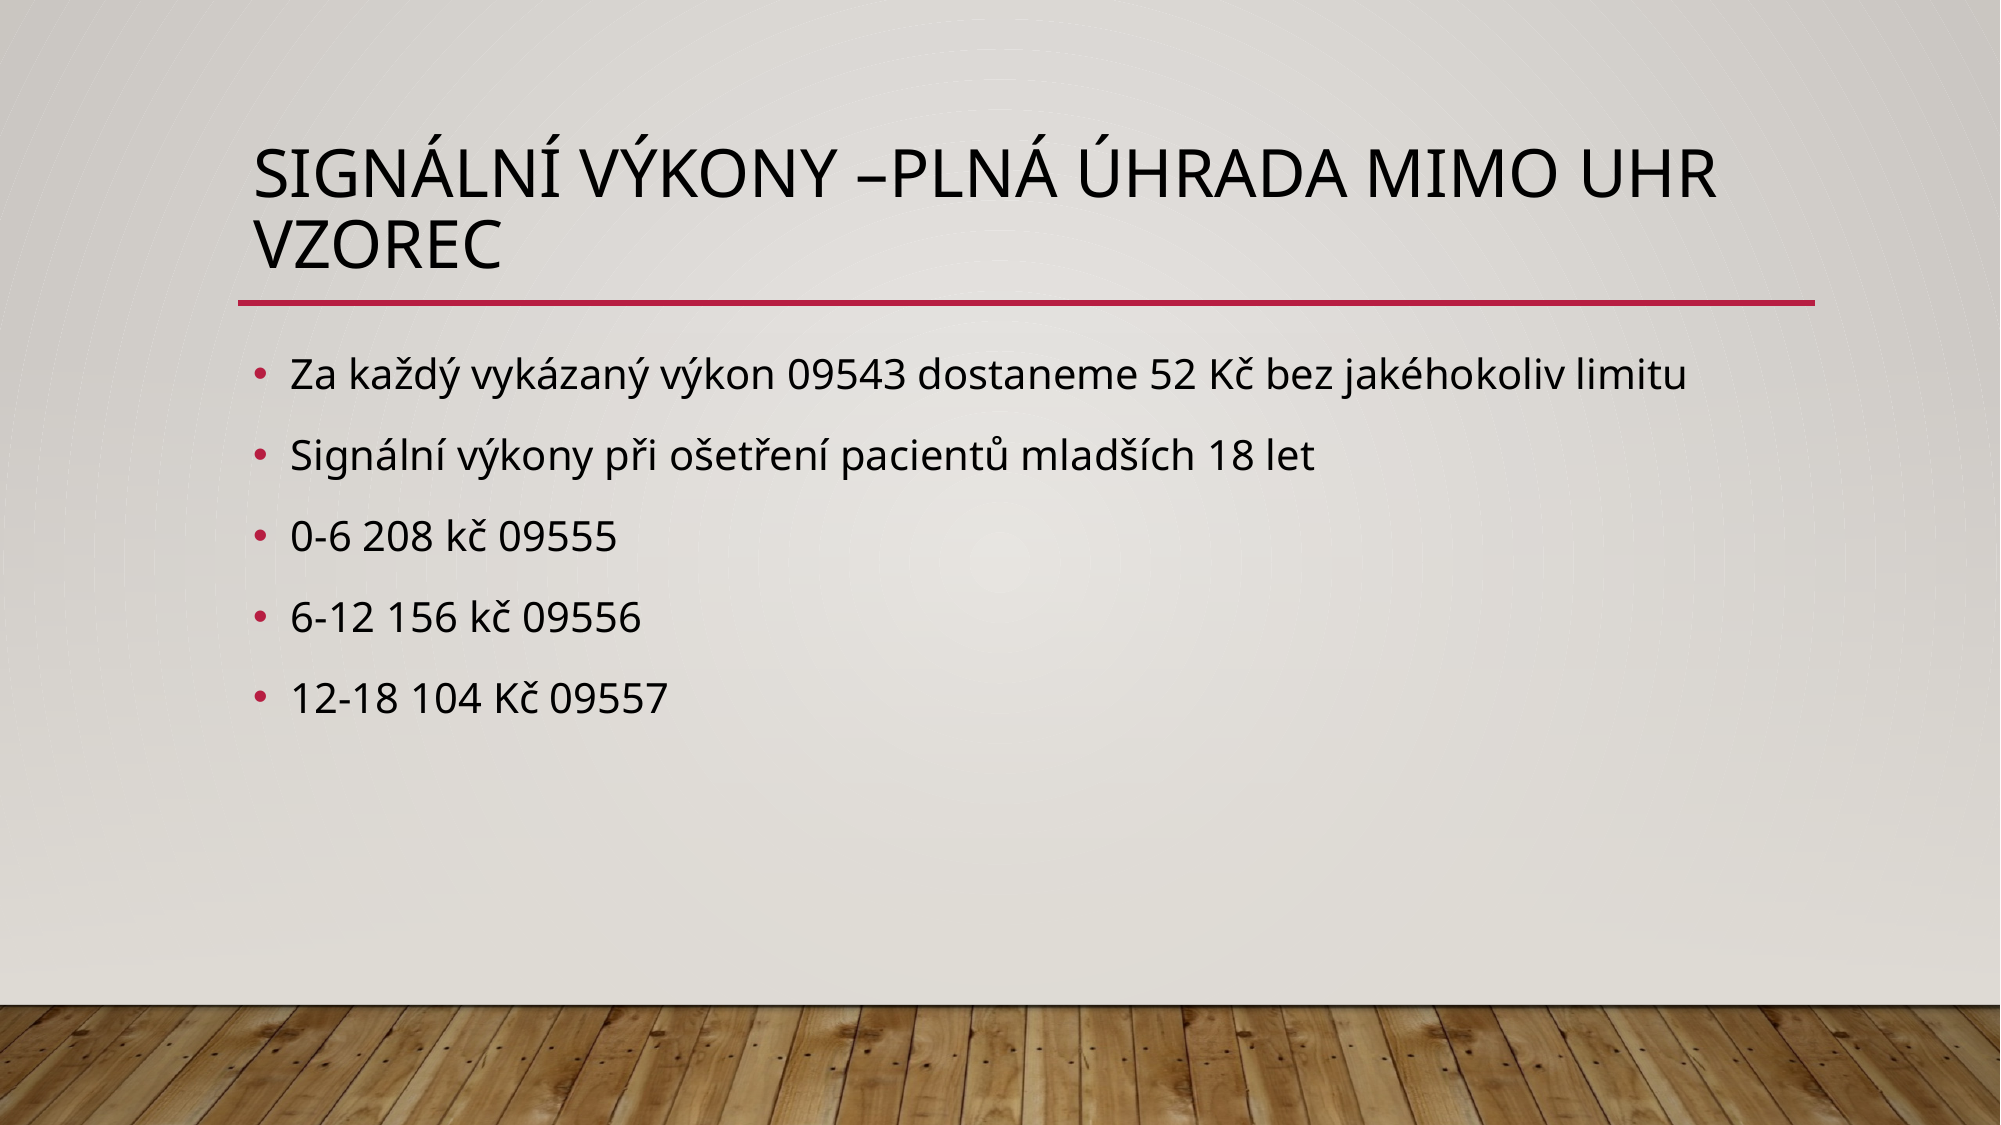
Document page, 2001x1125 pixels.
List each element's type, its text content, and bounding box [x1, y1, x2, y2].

title Signální výkony –plná úhrada mimo UHR vzorec [238, 131, 1814, 305]
list Za každý vykázaný výkon 09543 dostaneme 52 Kč bez jakéhokoliv limitu Signální výkony při ošetření pacientů mladších 18 let 0-6 208 kč 09555 6-12 156 kč 09556 12-18 104 Kč 09557 [238, 330, 1814, 897]
picture [0, 1005, 2000, 1125]
